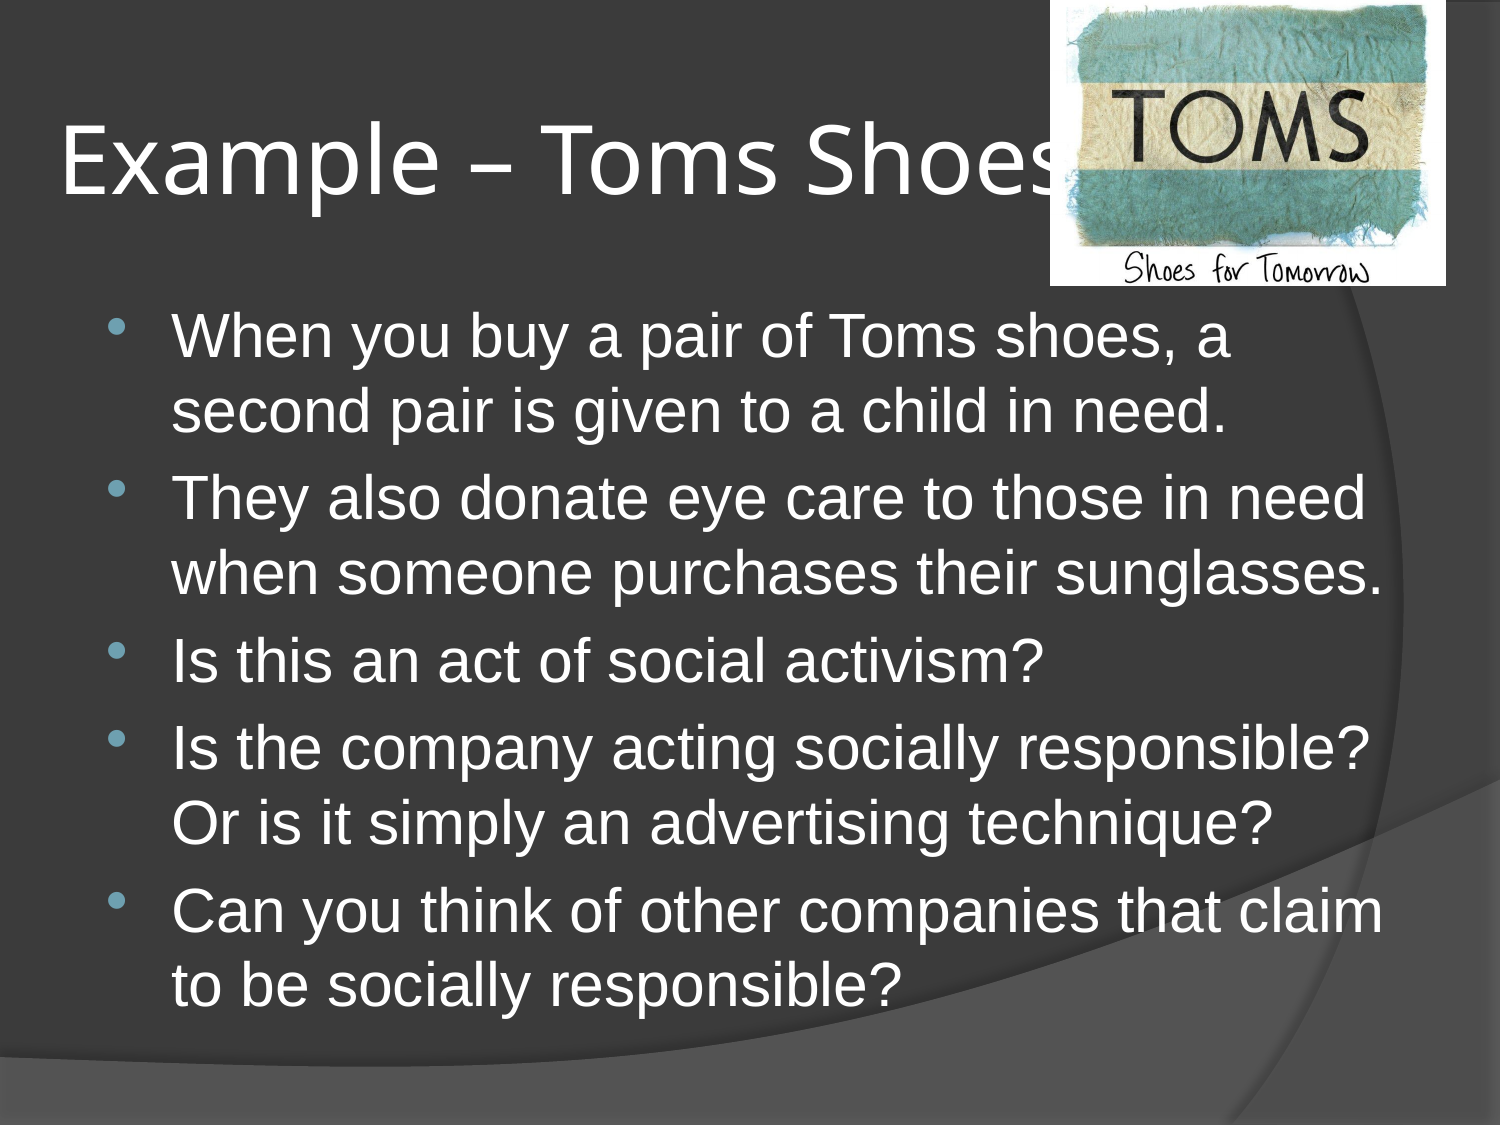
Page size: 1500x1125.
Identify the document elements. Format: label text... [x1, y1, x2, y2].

title Example – Toms Shoes [50, 62, 1040, 250]
picture [1049, 0, 1447, 287]
list When you buy a pair of Toms shoes, a second pair is given to a child in need. They also donate eye care to those in need when someone purchases their sunglasses. Is this an act of social activism? Is the company acting socially responsible? Or is it simply an advertising technique? Can you think of other companies that claim to be socially responsible? [87, 287, 1438, 1030]
